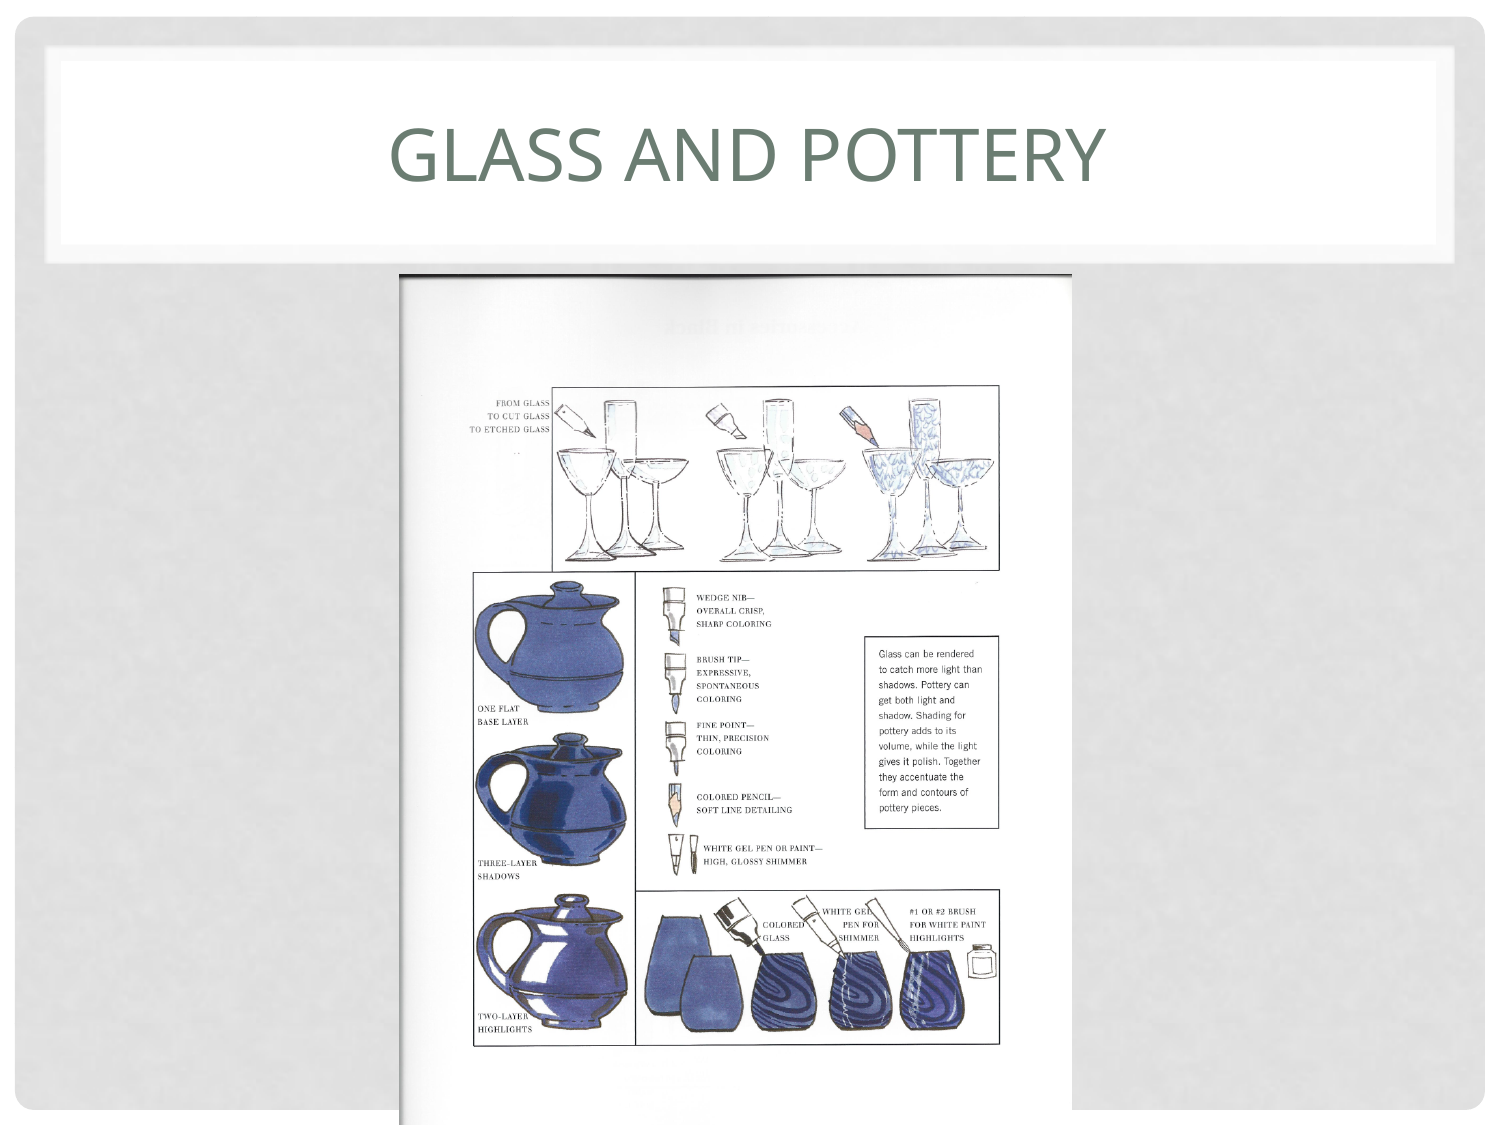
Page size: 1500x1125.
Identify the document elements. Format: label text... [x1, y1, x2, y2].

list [399, 274, 1072, 1125]
title Glass and pottery [69, 66, 1425, 238]
